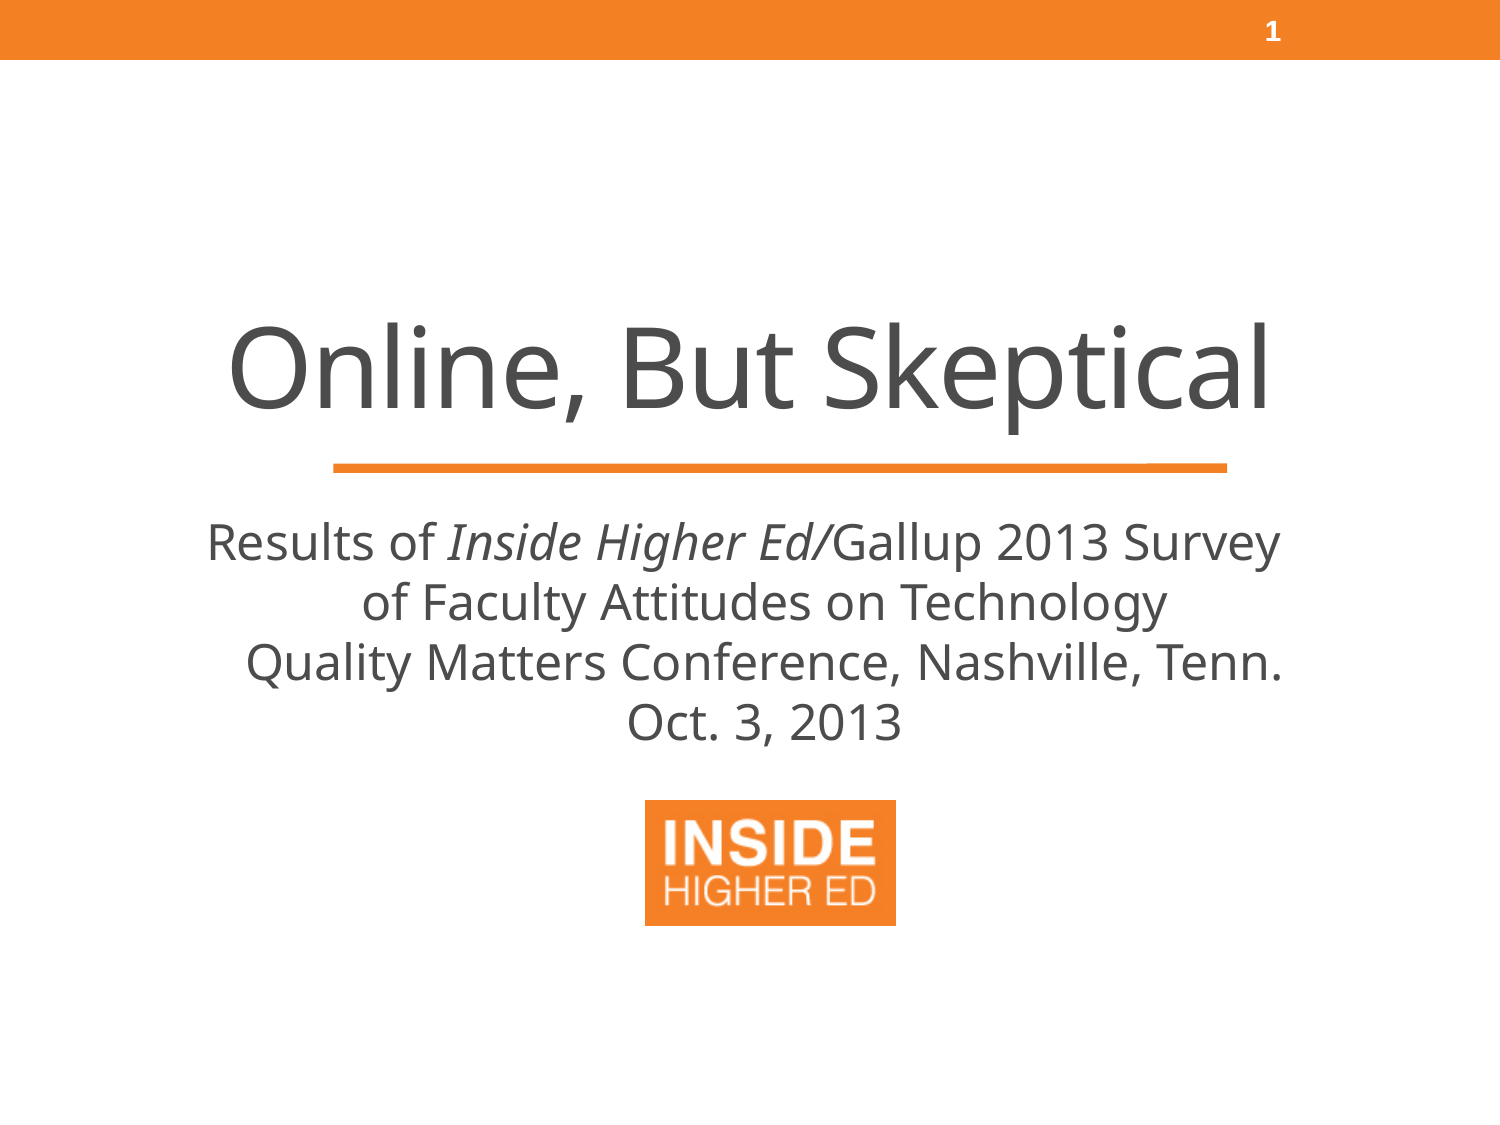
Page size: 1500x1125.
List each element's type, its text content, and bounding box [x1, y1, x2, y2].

list Results of Inside Higher Ed/Gallup 2013 Survey of Faculty Attitudes on Technology Quality Matters Conference, Nashville, Tenn. Oct. 3, 2013 [74, 502, 1426, 987]
title Online, But Skeptical [75, 151, 1425, 441]
picture [645, 800, 896, 926]
text_box 1 [1250, 3, 1425, 57]
